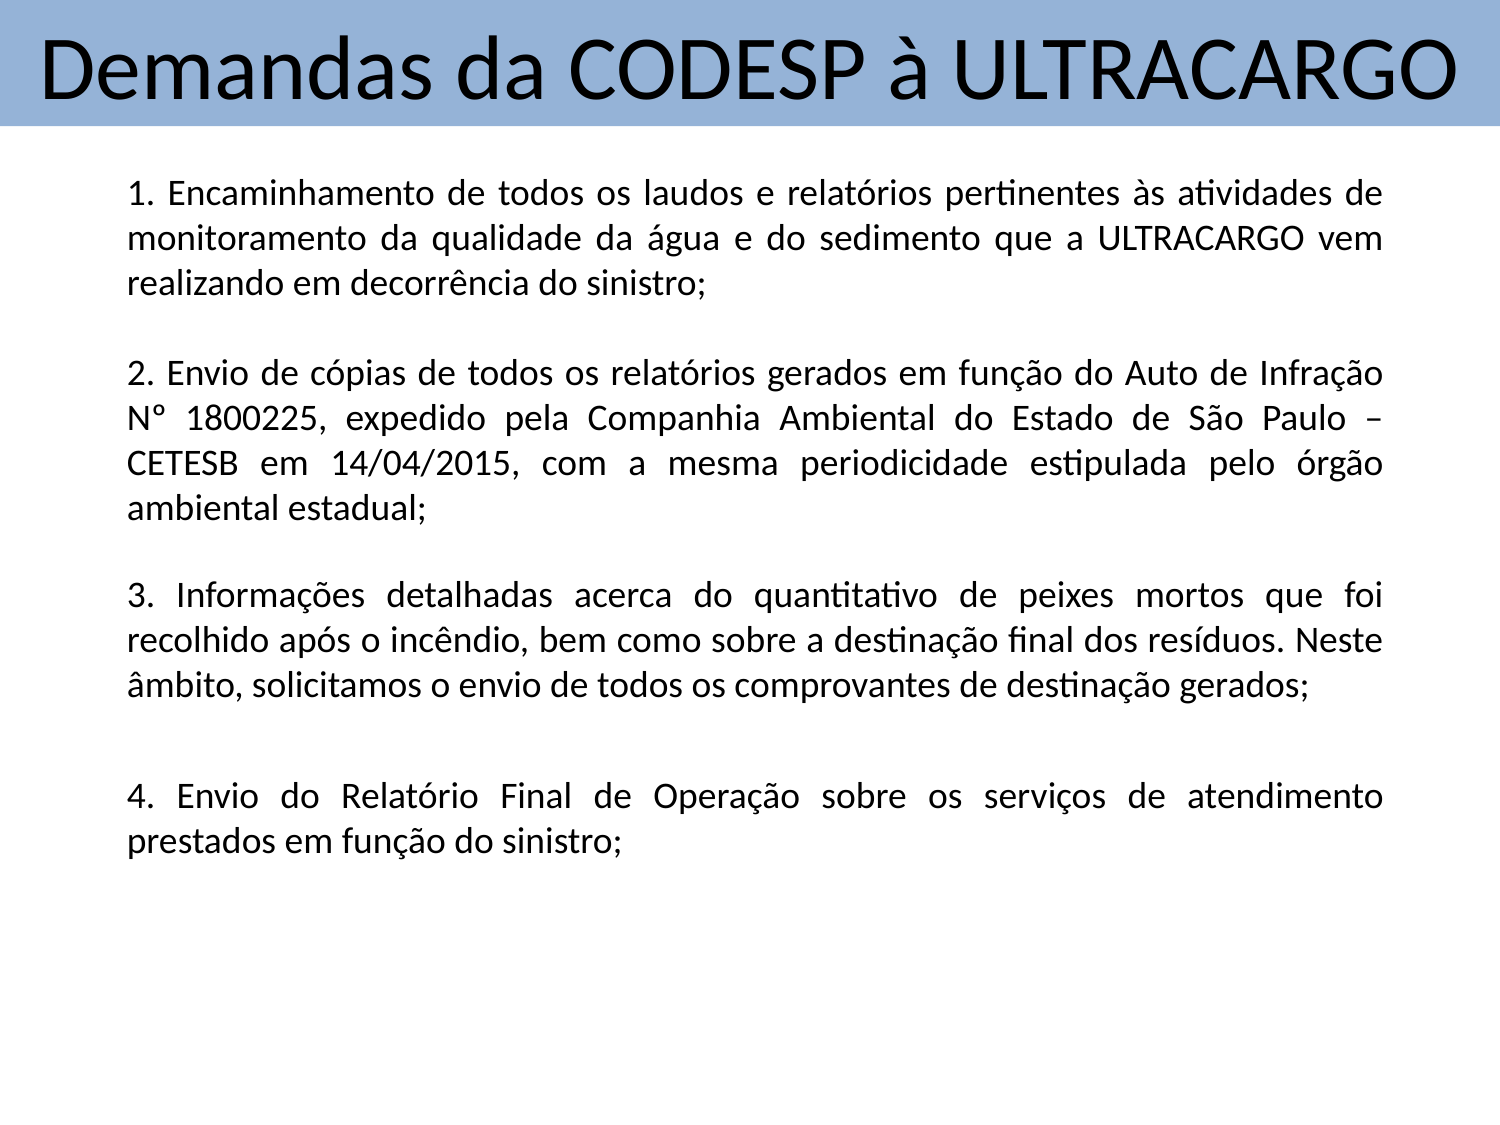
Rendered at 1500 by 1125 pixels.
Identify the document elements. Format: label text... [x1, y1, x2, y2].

text_box 4. Envio do Relatório Final de Operação sobre os serviços de atendimento prestados em função do sinistro; [112, 763, 1400, 869]
text_box 3. Informações detalhadas acerca do quantitativo de peixes mortos que foi recolhido após o incêndio, bem como sobre a destinação final dos resíduos. Neste âmbito, solicitamos o envio de todos os comprovantes de destinação gerados; [112, 562, 1400, 713]
text_box 1. Encaminhamento de todos os laudos e relatórios pertinentes às atividades de monitoramento da qualidade da água e do sedimento que a ULTRACARGO vem realizando em decorrência do sinistro; 2. Envio de cópias de todos os relatórios gerados em função do Auto de Infração Nº 1800225, expedido pela Companhia Ambiental do Estado de São Paulo – CETESB em 14/04/2015, com a mesma periodicidade estipulada pelo órgão ambiental estadual; [112, 160, 1400, 536]
text_box Demandas da CODESP à ULTRACARGO [0, 0, 1500, 127]
